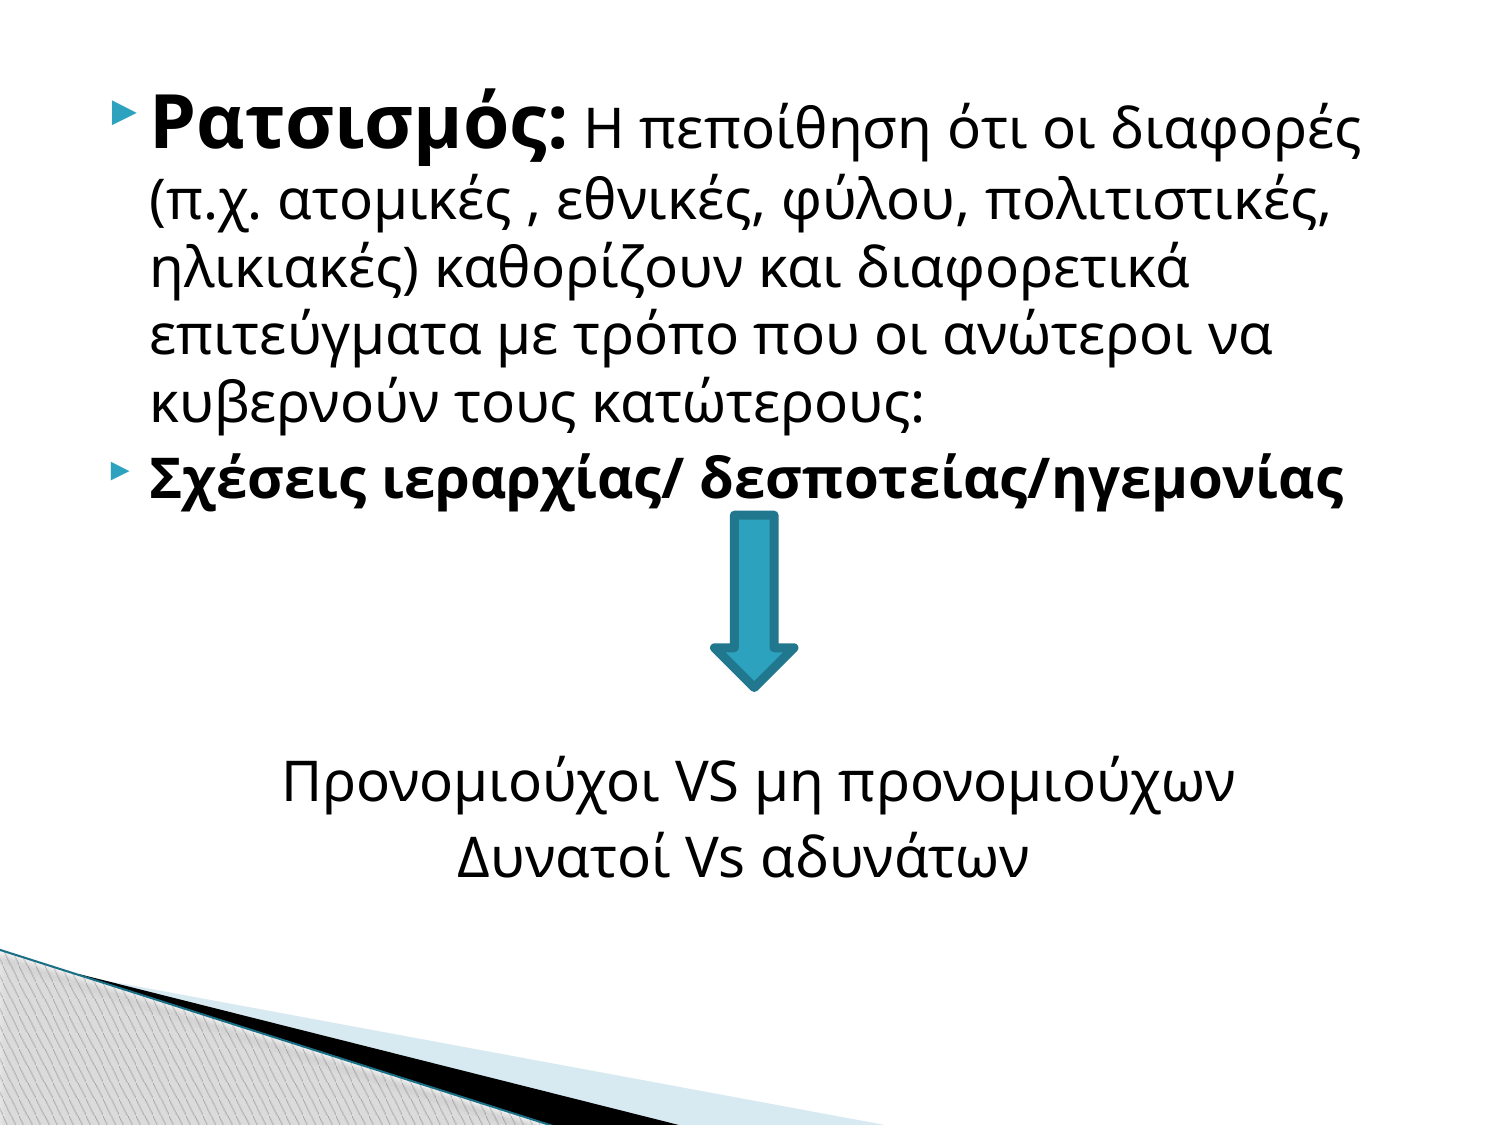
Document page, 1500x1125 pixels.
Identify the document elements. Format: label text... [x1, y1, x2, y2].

text_box [710, 510, 799, 693]
list Ρατσισμός: Η πεποίθηση ότι οι διαφορές (π.χ. ατομικές , εθνικές, φύλου, πολιτιστικές, ηλικιακές) καθορίζουν και διαφορετικά επιτεύγματα με τρόπο που οι ανώτεροι να κυβερνούν τους κατώτερους: Σχέσεις ιεραρχίας/ δεσποτείας/ηγεμονίας Προνομιούχοι VS μη προνομιούχων Δυνατοί Vs αδυνάτων [75, 66, 1425, 1005]
